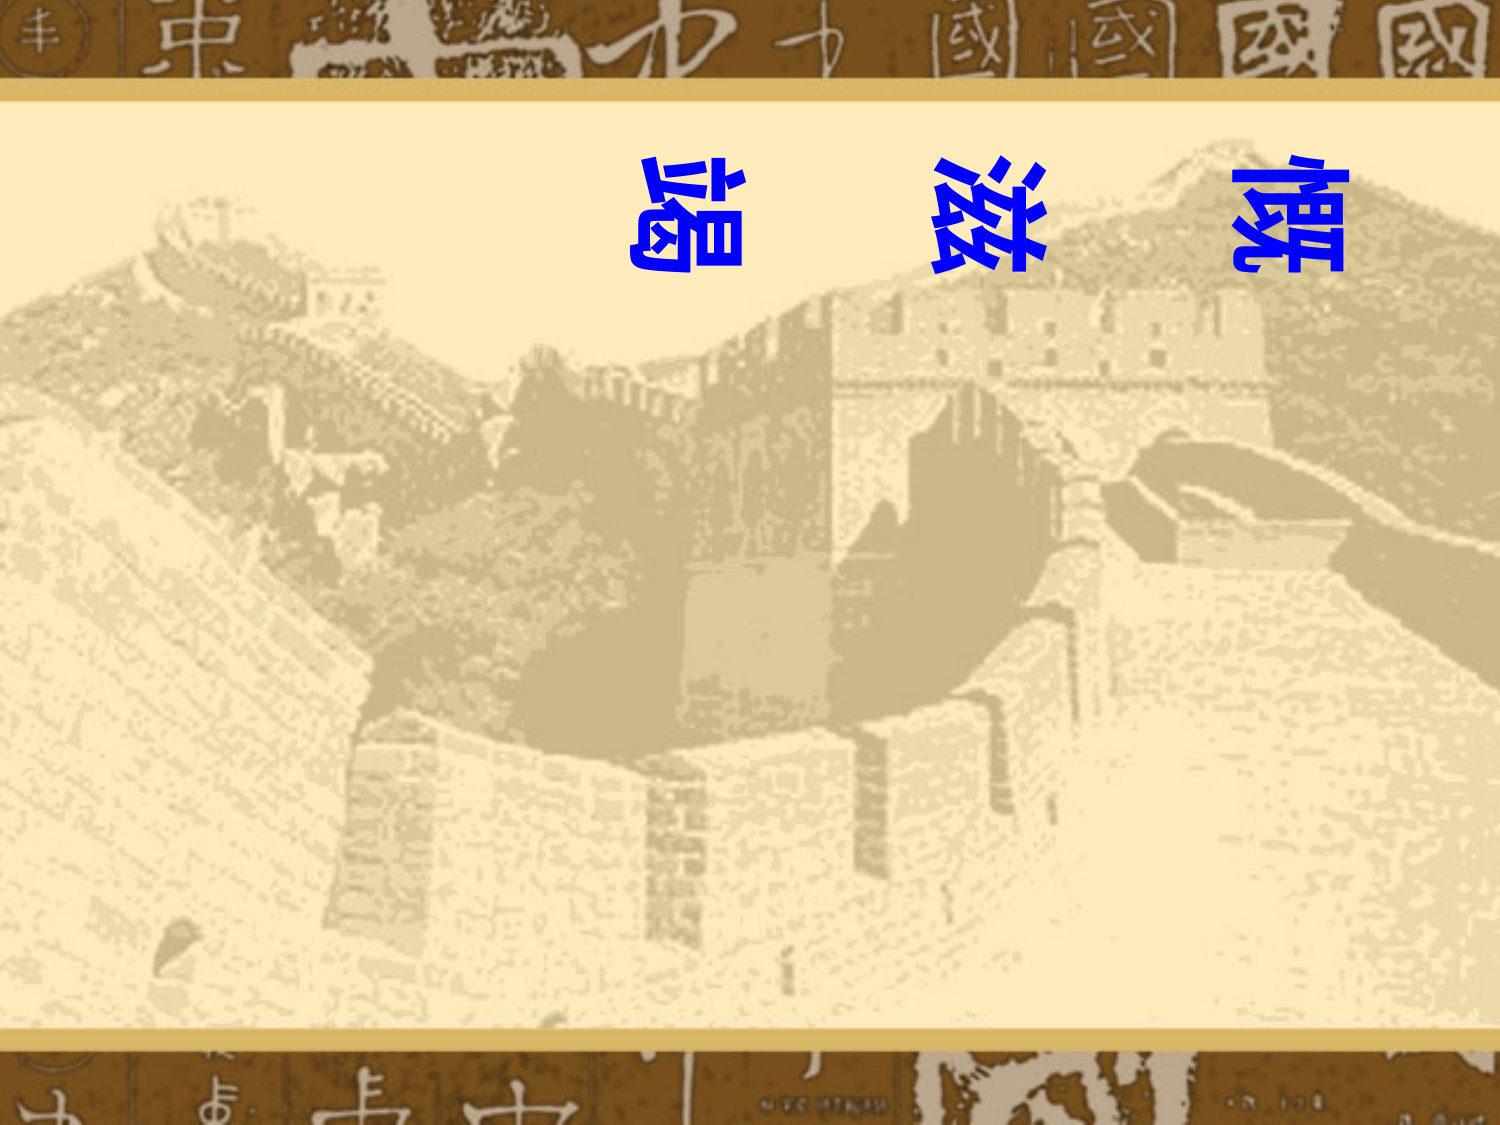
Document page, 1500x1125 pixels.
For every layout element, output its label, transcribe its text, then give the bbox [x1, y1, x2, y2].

picture [0, 0, 1500, 1125]
text_box 慨 [1187, 137, 1377, 1012]
text_box 竭 [584, 137, 774, 1012]
text_box 滋 [885, 137, 1075, 1012]
